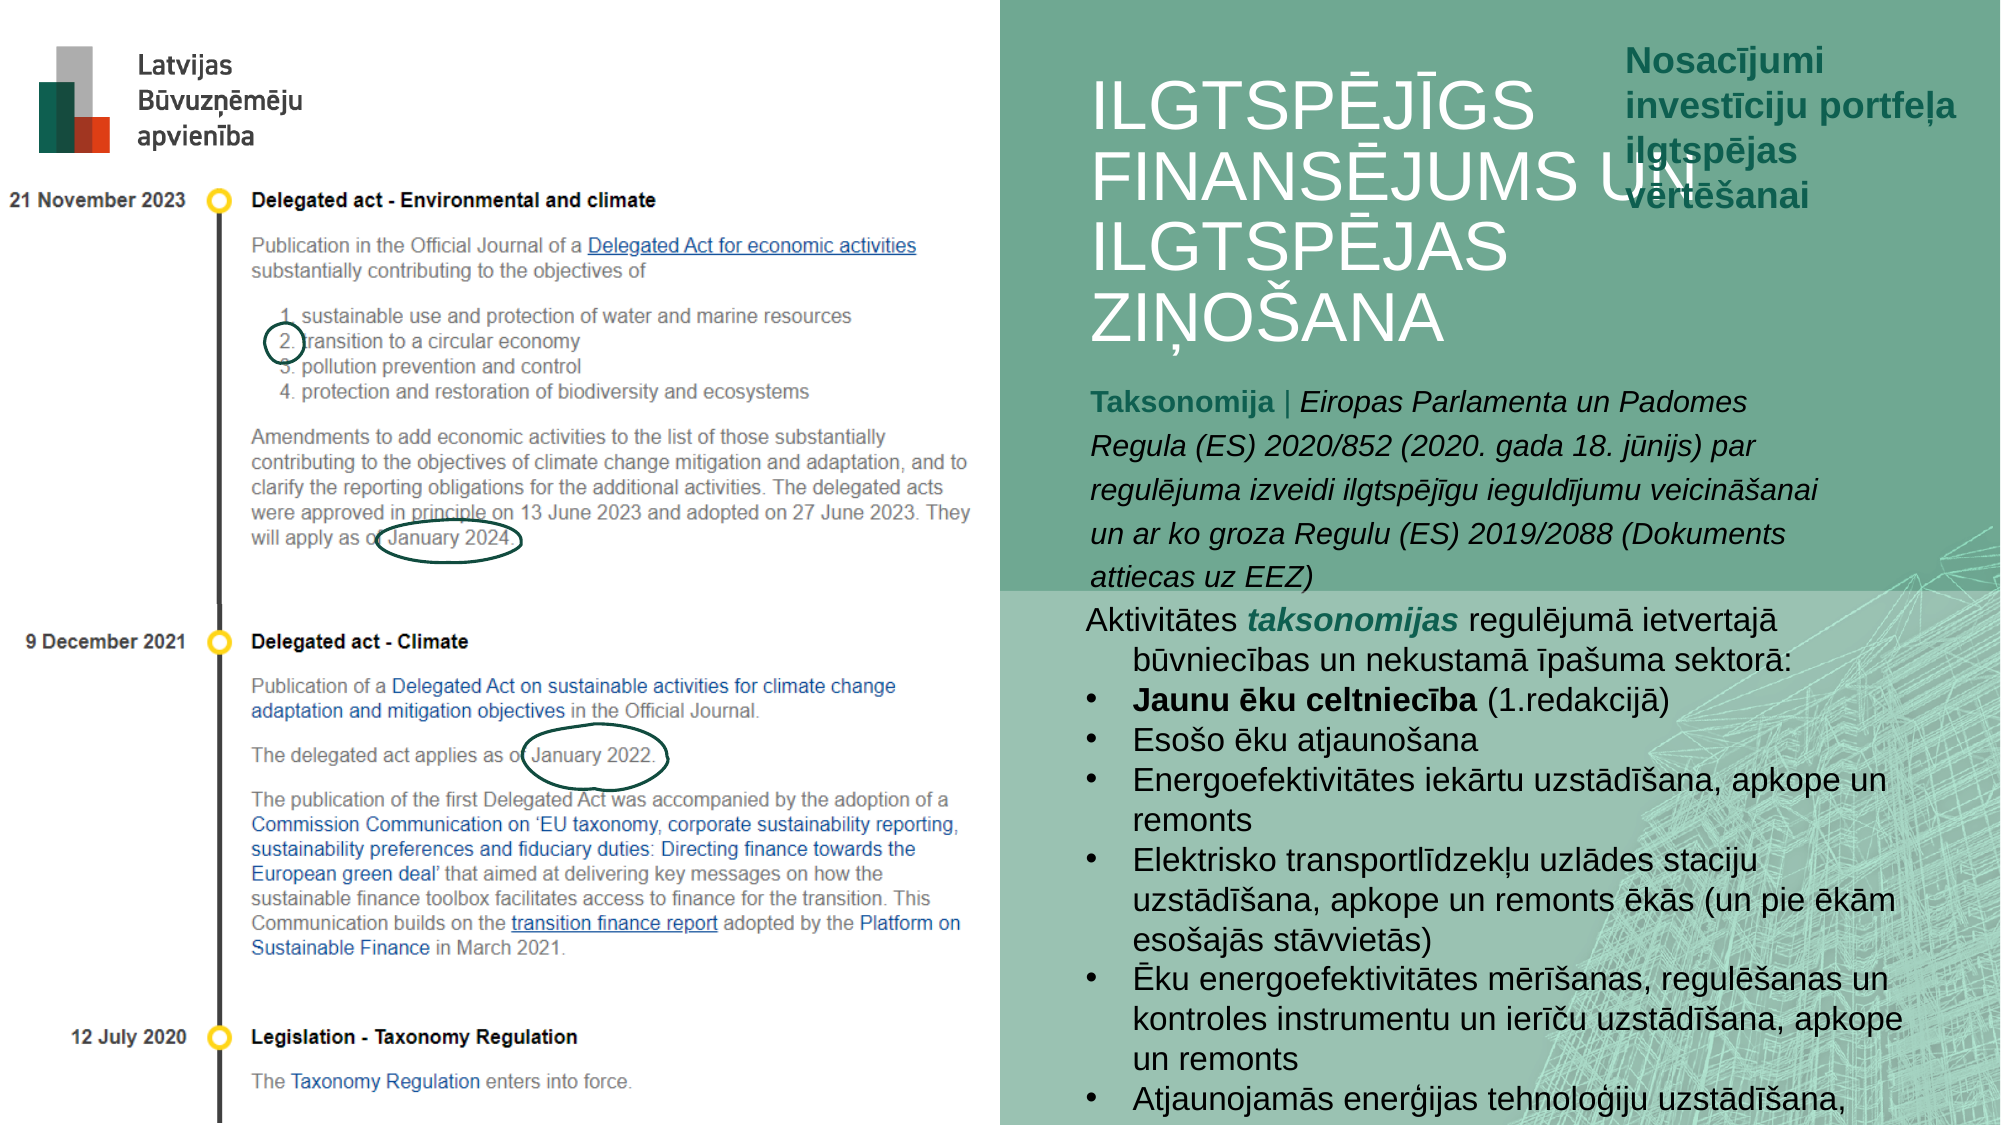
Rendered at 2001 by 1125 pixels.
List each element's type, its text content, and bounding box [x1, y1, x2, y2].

list Taksonomija | Eiropas Parlamenta un Padomes Regula (ES) 2020/852 (2020. gada 18. jūnijs) par regulējuma izveidi ilgtspējīgu ieguldījumu veicināšanai un ar ko groza Regulu (ES) 2019/2088 (Dokuments attiecas uz EEZ) [1075, 367, 1863, 590]
text_box Nosacījumi investīciju portfeļa ilgtspējas vērtēšanai [1610, 28, 2000, 224]
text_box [0, 167, 1001, 1125]
text_box Aktivitātes taksonomijas regulējumā ietvertajā būvniecības un nekustamā īpašuma sektorā: Jaunu ēku celtniecība (1.redakcijā) Esošo ēku atjaunošana Energoefektivitātes iekārtu uzstādīšana, apkope un remonts Elektrisko transportlīdzekļu uzlādes staciju uzstādīšana, apkope un remonts ēkās (un pie ēkām esošajās stāvvietās) Ēku energoefektivitātes mērīšanas, regulēšanas un kontroles instrumentu un ierīču uzstādīšana, apkope un remonts Atjaunojamās enerģijas tehnoloģiju uzstādīšana, apkope un remonts Ēku iegāde un īpašumtiesības (1.redakcijā) [1005, 590, 2000, 1125]
picture [1000, 0, 2001, 1125]
picture [3, 11, 337, 167]
title ILGTSPĒJĪGS FINANSĒJUMS UN ILGTSPĒJAS ZIŅOŠANA [1075, 63, 1863, 363]
